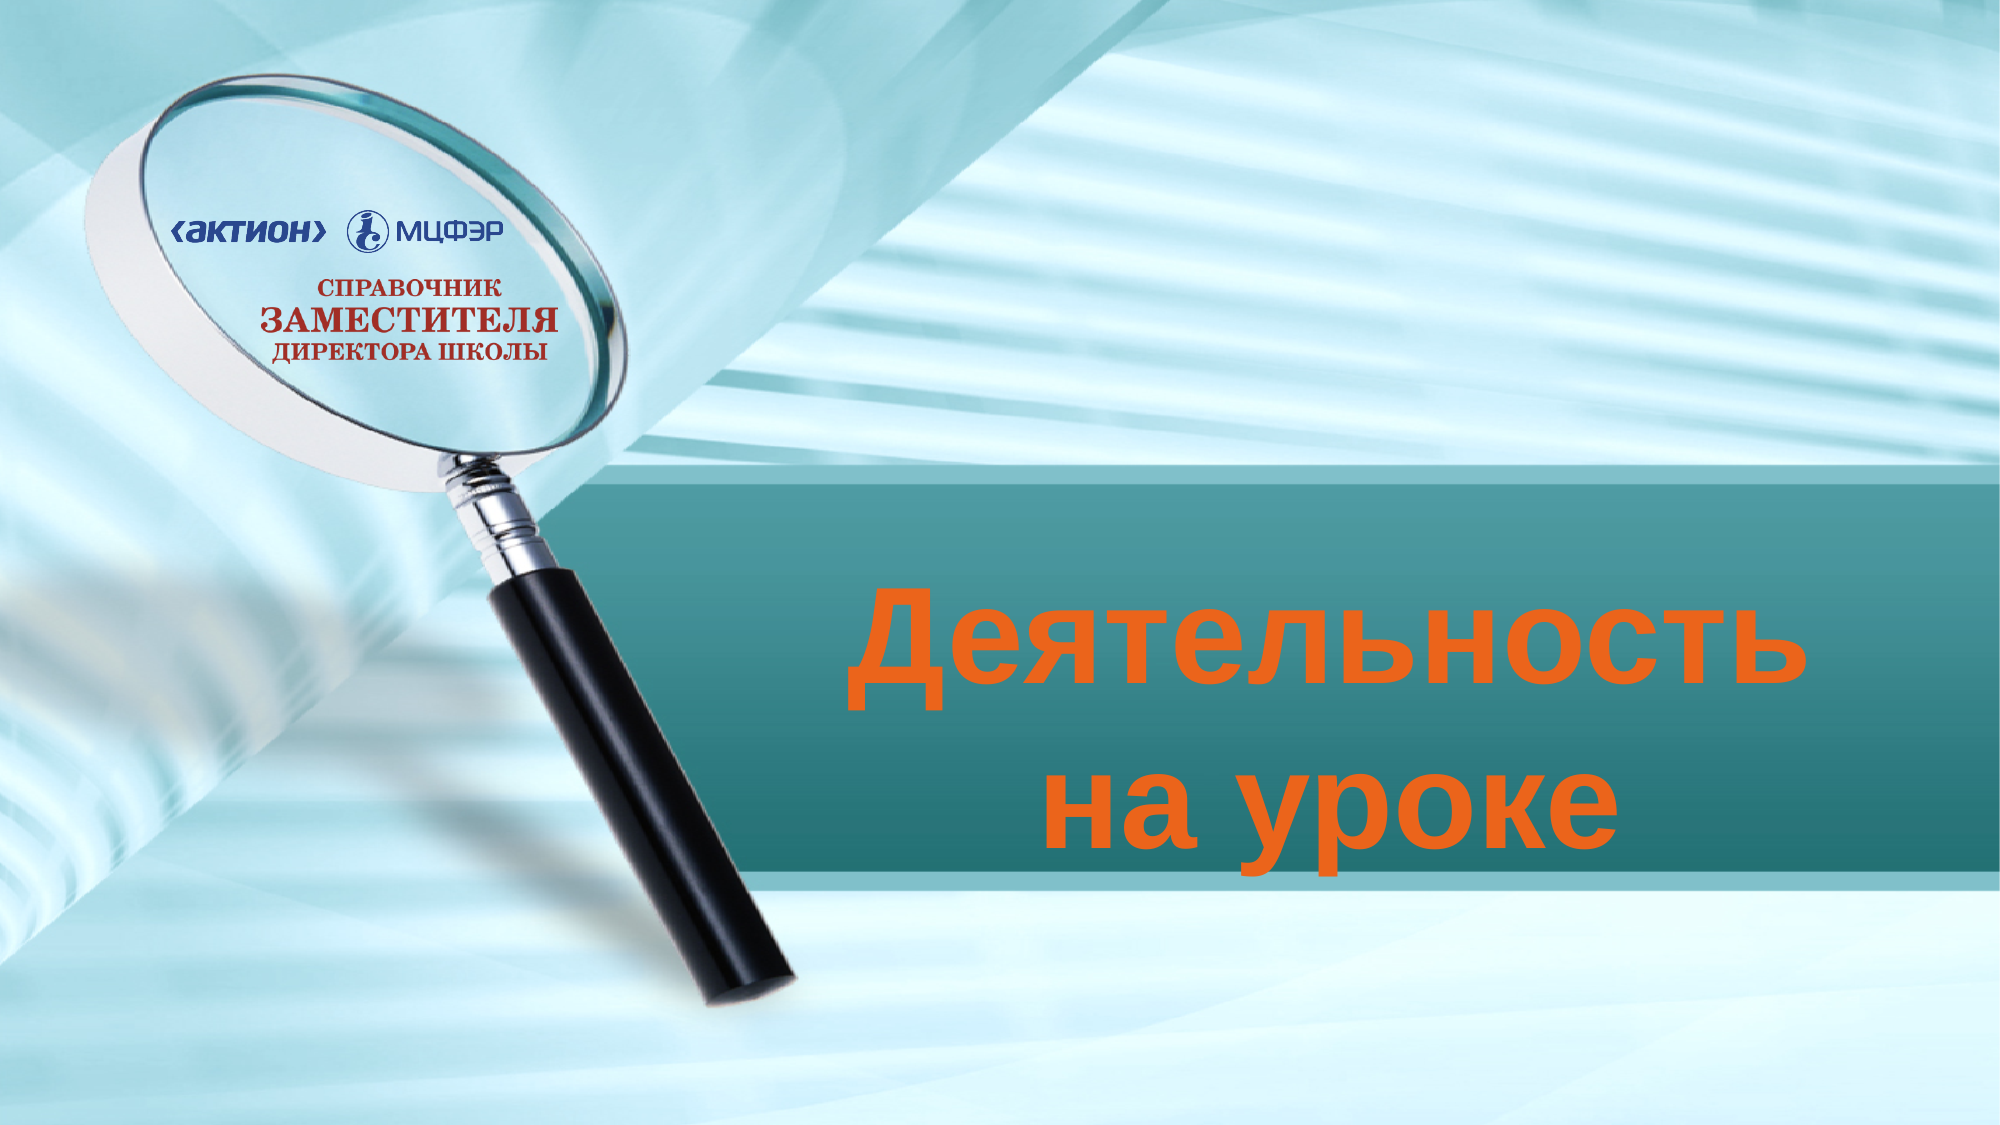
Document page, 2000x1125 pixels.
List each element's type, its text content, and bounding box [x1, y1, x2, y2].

picture [0, 0, 2000, 1125]
text_box Деятельность на уроке [657, 538, 2000, 884]
